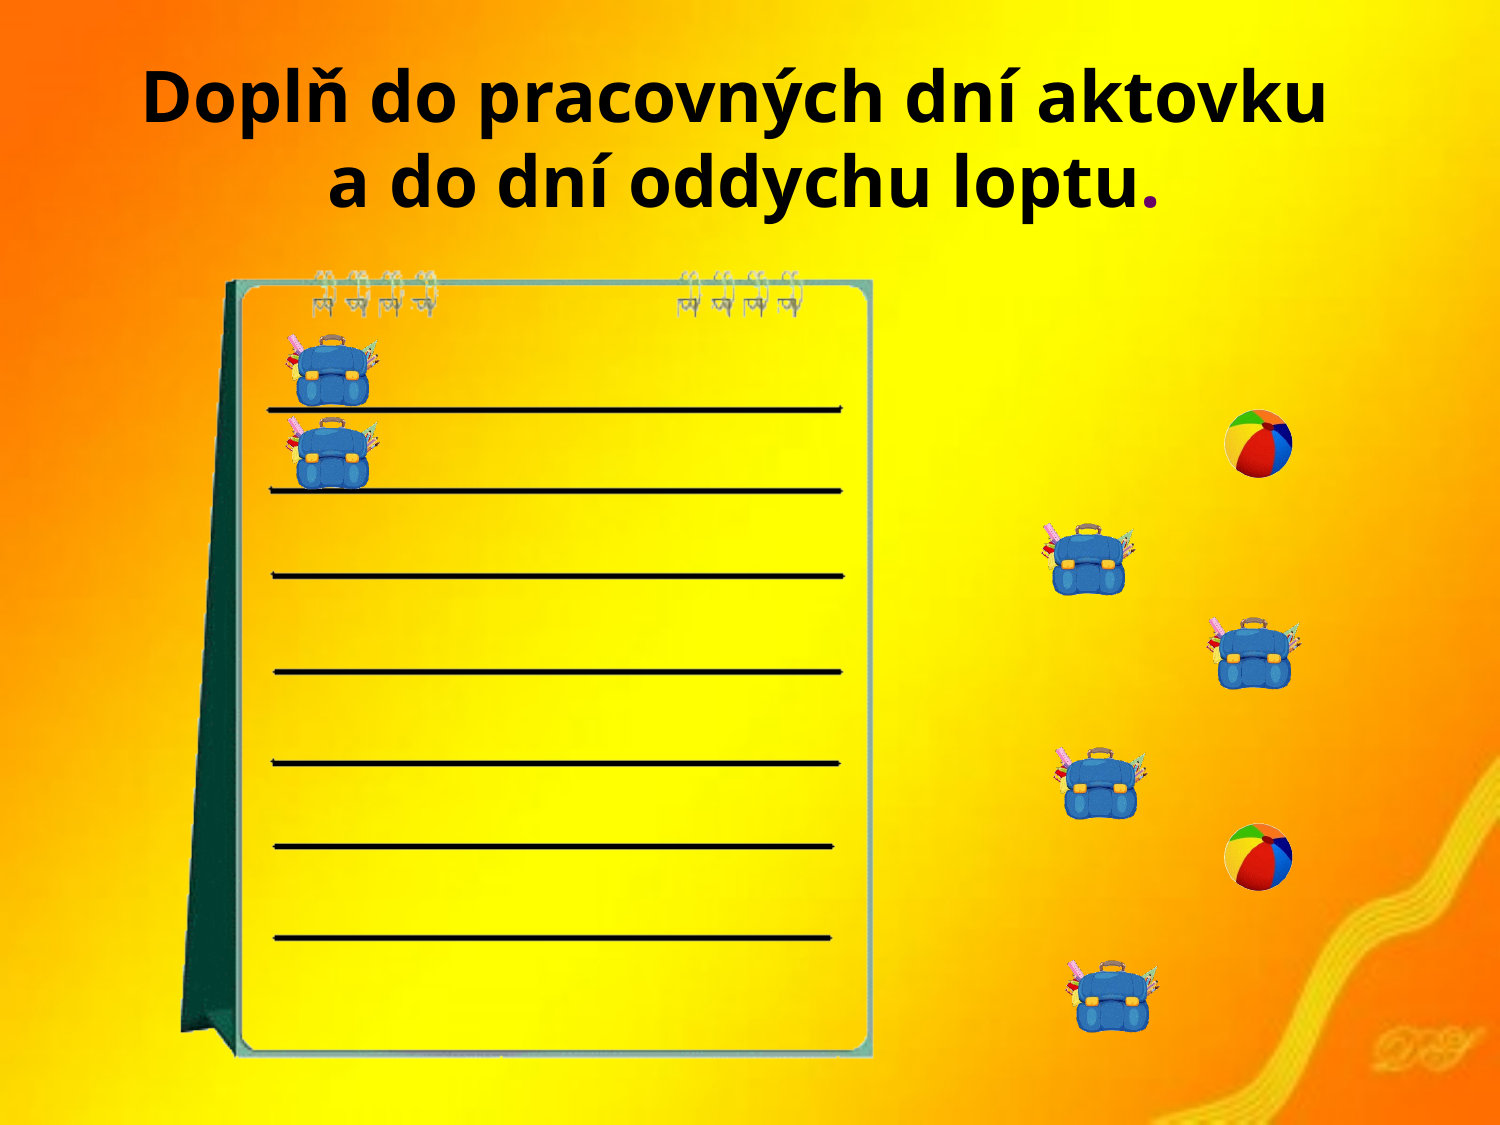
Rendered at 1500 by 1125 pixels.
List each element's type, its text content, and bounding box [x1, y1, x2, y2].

title Doplň do pracovných dní aktovku a do dní oddychu loptu. [53, 42, 1436, 231]
picture [0, 0, 1500, 1125]
